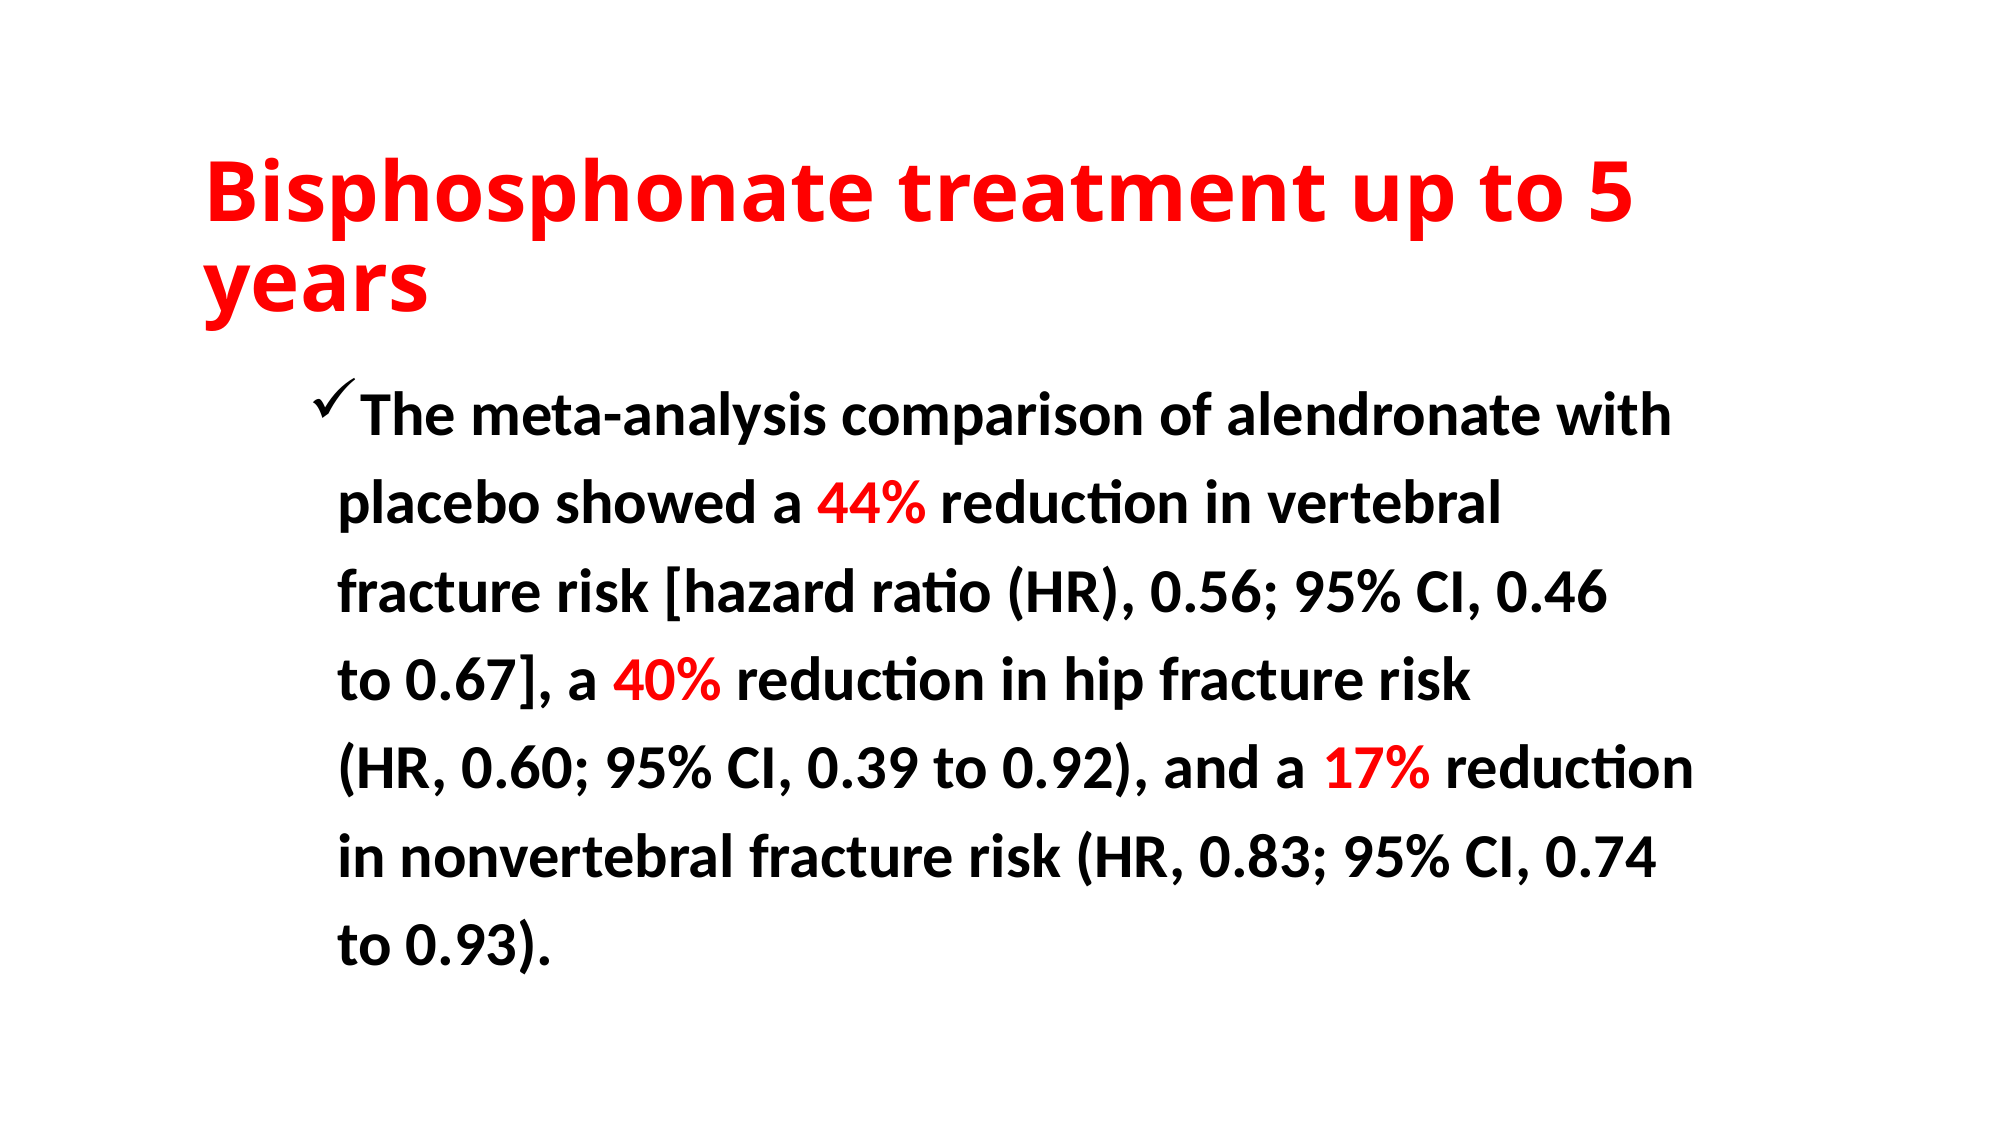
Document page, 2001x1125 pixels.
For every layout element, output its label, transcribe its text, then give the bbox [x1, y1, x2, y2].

list The meta-analysis comparison of alendronate with placebo showed a 44% reduction in vertebral fracture risk [hazard ratio (HR), 0.56; 95% CI, 0.46 to 0.67], a 40% reduction in hip fracture risk (HR, 0.60; 95% CI, 0.39 to 0.92), and a 17% reduction in nonvertebral fracture risk (HR, 0.83; 95% CI, 0.74 to 0.93). [293, 374, 1736, 1061]
title Bisphosphonate treatment up to 5 years [188, 131, 1857, 349]
